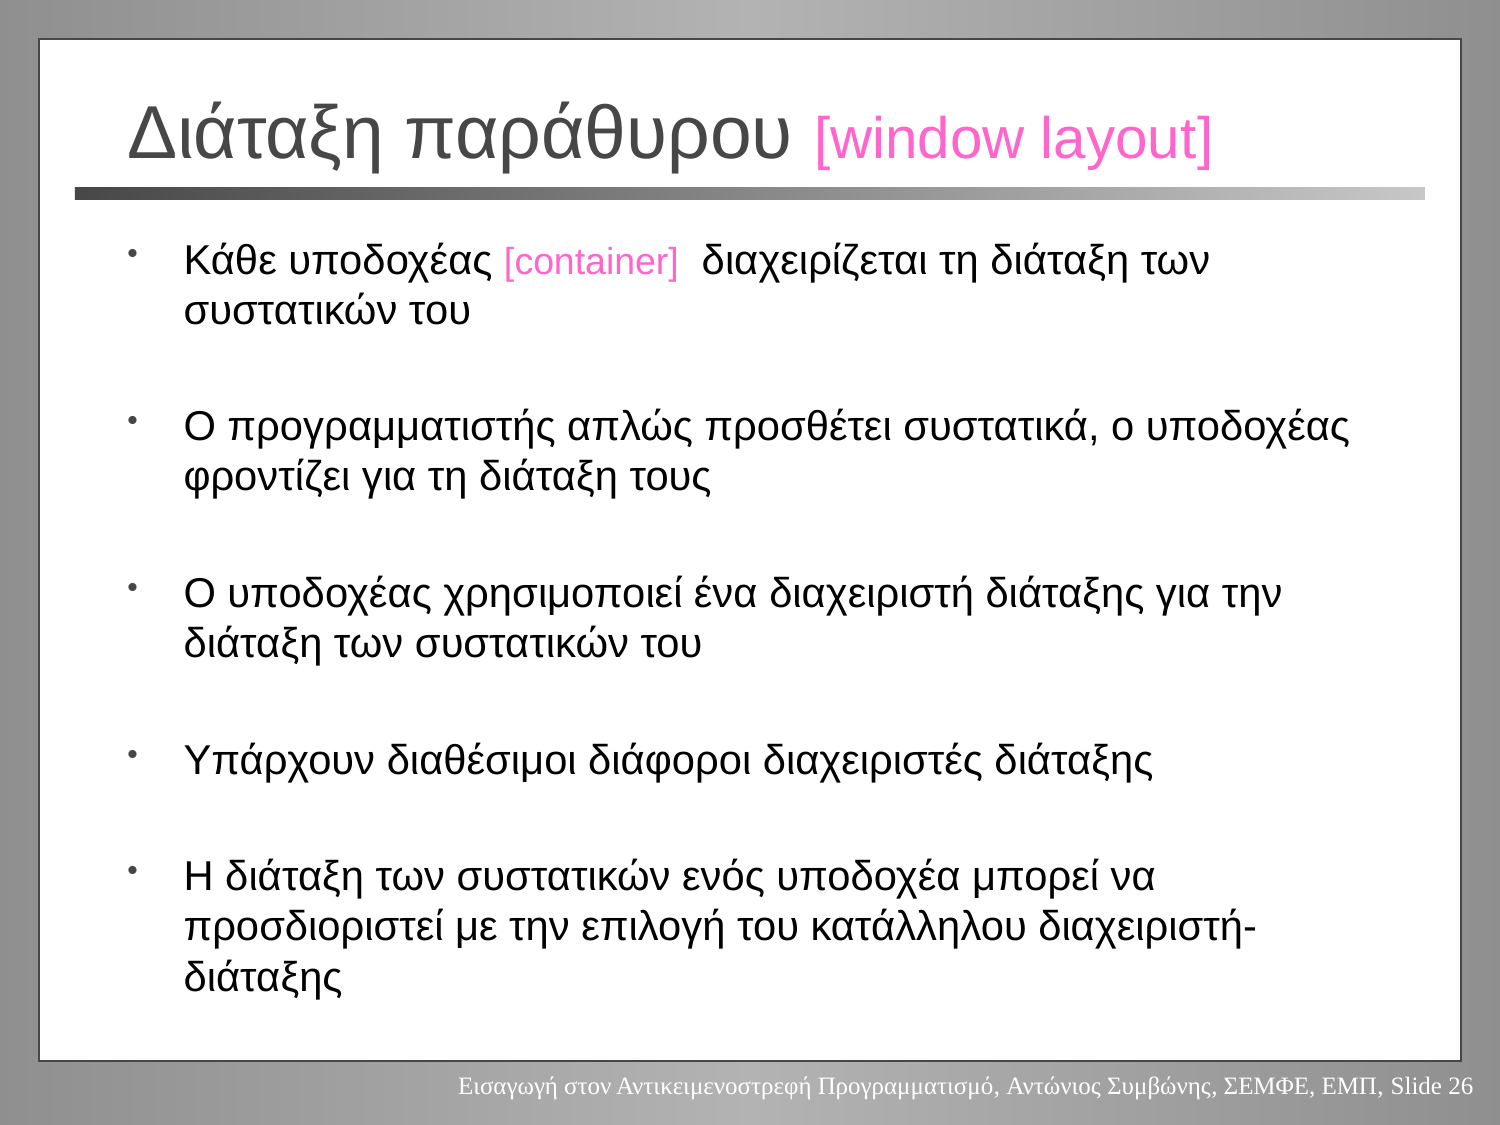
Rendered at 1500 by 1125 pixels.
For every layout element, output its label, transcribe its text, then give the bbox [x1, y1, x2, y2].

title Διάταξη παράθυρου [window layout] [112, 82, 1388, 175]
text_box Κάθε υποδοχέας [container] διαχειρίζεται τη διάταξη των συστατικών του Ο προγραμματιστής απλώς προσθέτει συστατικά, ο υποδοχέας φροντίζει για τη διάταξη τους Ο υποδοχέας χρησιμοποιεί ένα διαχειριστή διάταξης για την διάταξη των συστατικών του Υπάρχουν διαθέσιμοι διάφοροι διαχειριστές διάταξης Η διάταξη των συστατικών ενός υποδοχέα μπορεί να προσδιοριστεί με την επιλογή του κατάλληλου διαχειριστή- διάταξης [112, 224, 1388, 1025]
